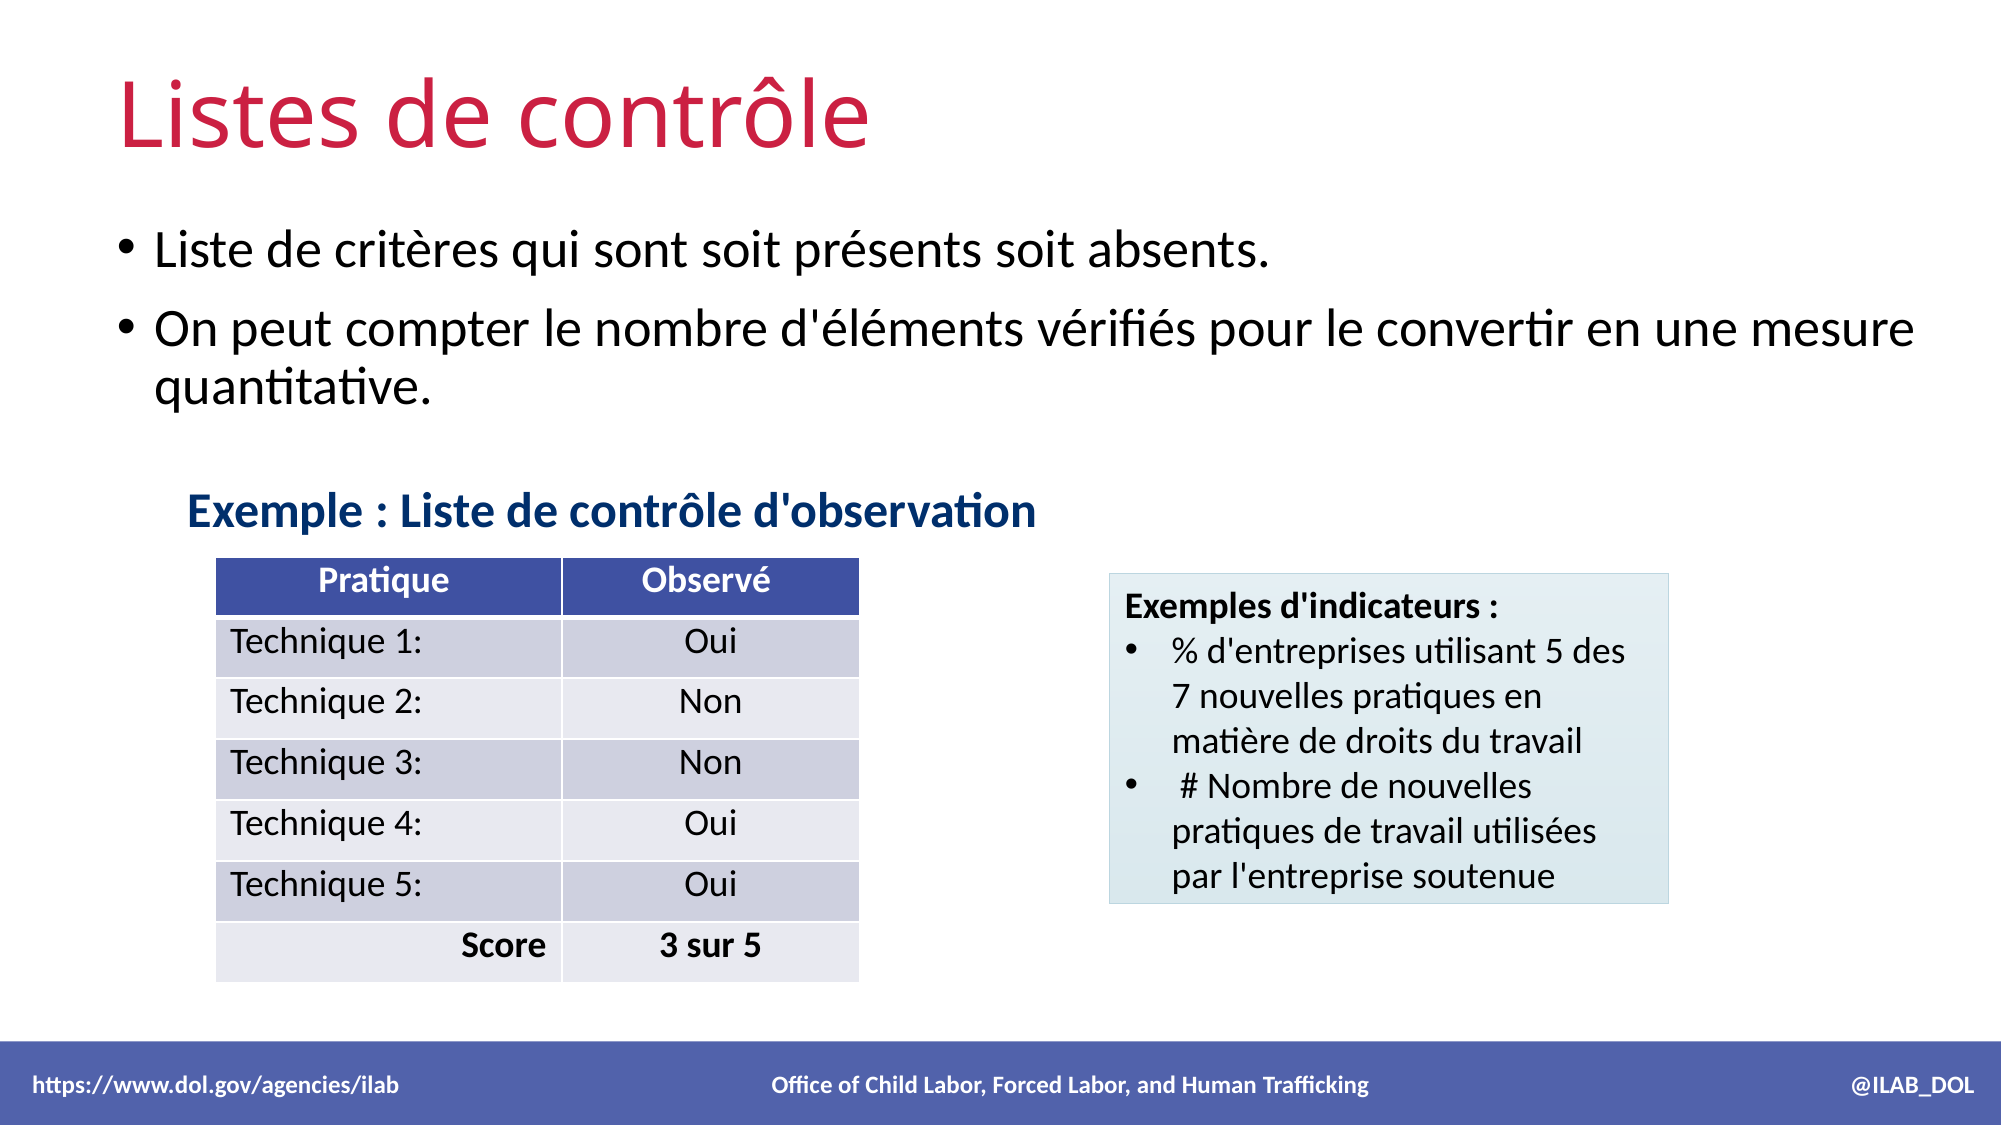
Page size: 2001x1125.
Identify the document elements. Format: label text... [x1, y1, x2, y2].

table_cell 3 sur 5 [563, 923, 859, 982]
table_header Observé [563, 558, 859, 615]
table_cell Technique 5: [216, 862, 561, 921]
text_box Exemple : Liste de contrôle d'observation [172, 470, 1479, 546]
table_cell Oui [563, 862, 859, 921]
table_cell Oui [563, 801, 859, 860]
table_cell Technique 4: [216, 801, 561, 860]
text_box Exemples d'indicateurs : % d'entreprises utilisant 5 des 7 nouvelles pratiques en matière de droits du travail # Nombre de nouvelles pratiques de travail utilisées par l'entreprise soutenue [1109, 573, 1669, 904]
table_cell Non [563, 679, 859, 738]
table_cell Technique 3: [216, 740, 561, 799]
table_cell Score [216, 923, 561, 982]
table_cell Technique 1: [216, 620, 561, 677]
footer https://www.dol.gov/agencies/ilab Office of Child Labor, Forced Labor, and Human Trafficking @ILAB_DOL [0, 1041, 2000, 1125]
title Listes de contrôle [101, 17, 1837, 175]
table_cell Technique 2: [216, 679, 561, 738]
table_cell Oui [563, 620, 859, 677]
list Liste de critères qui sont soit présents soit absents. On peut compter le nombre d'éléments vérifiés pour le convertir en une mesure quantitative. [101, 212, 1944, 443]
table_cell Non [563, 740, 859, 799]
table_header Pratique [216, 558, 561, 615]
